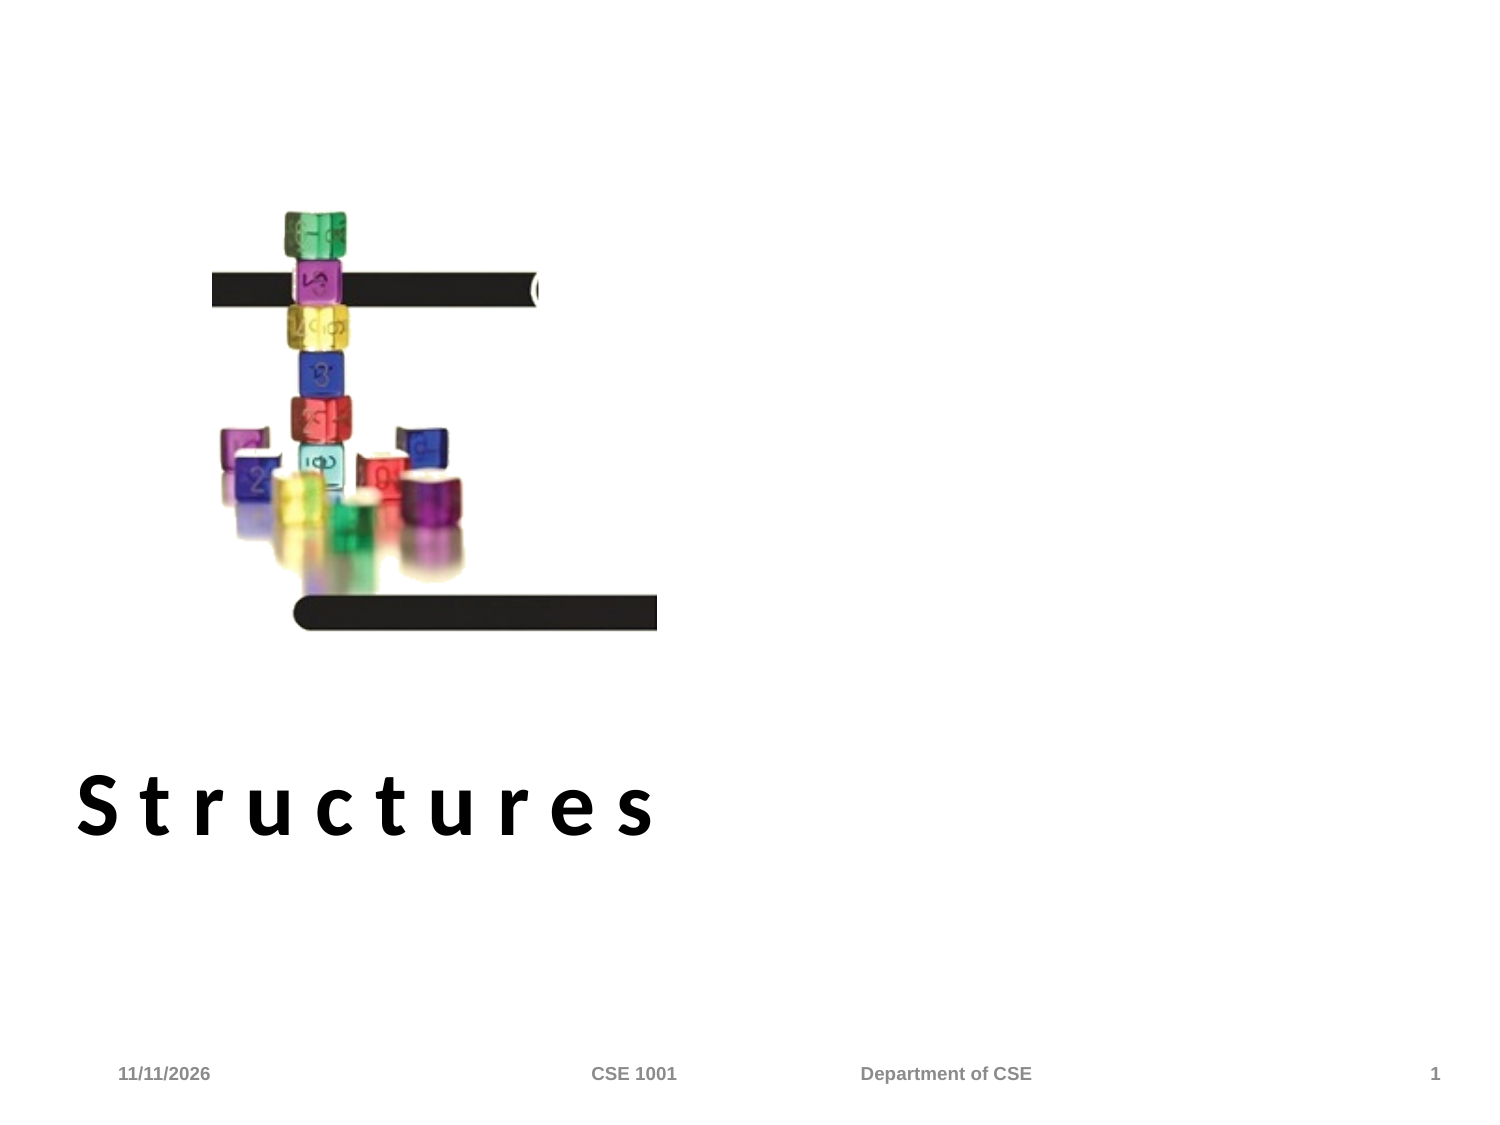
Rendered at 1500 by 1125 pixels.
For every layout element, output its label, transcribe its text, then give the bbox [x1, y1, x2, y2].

slide_number 1 [1396, 1042, 1456, 1103]
footer CSE 1001 Department of CSE [272, 1042, 1352, 1103]
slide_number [103, 1042, 246, 1103]
picture [212, 133, 657, 684]
title Structures [60, 705, 1324, 864]
